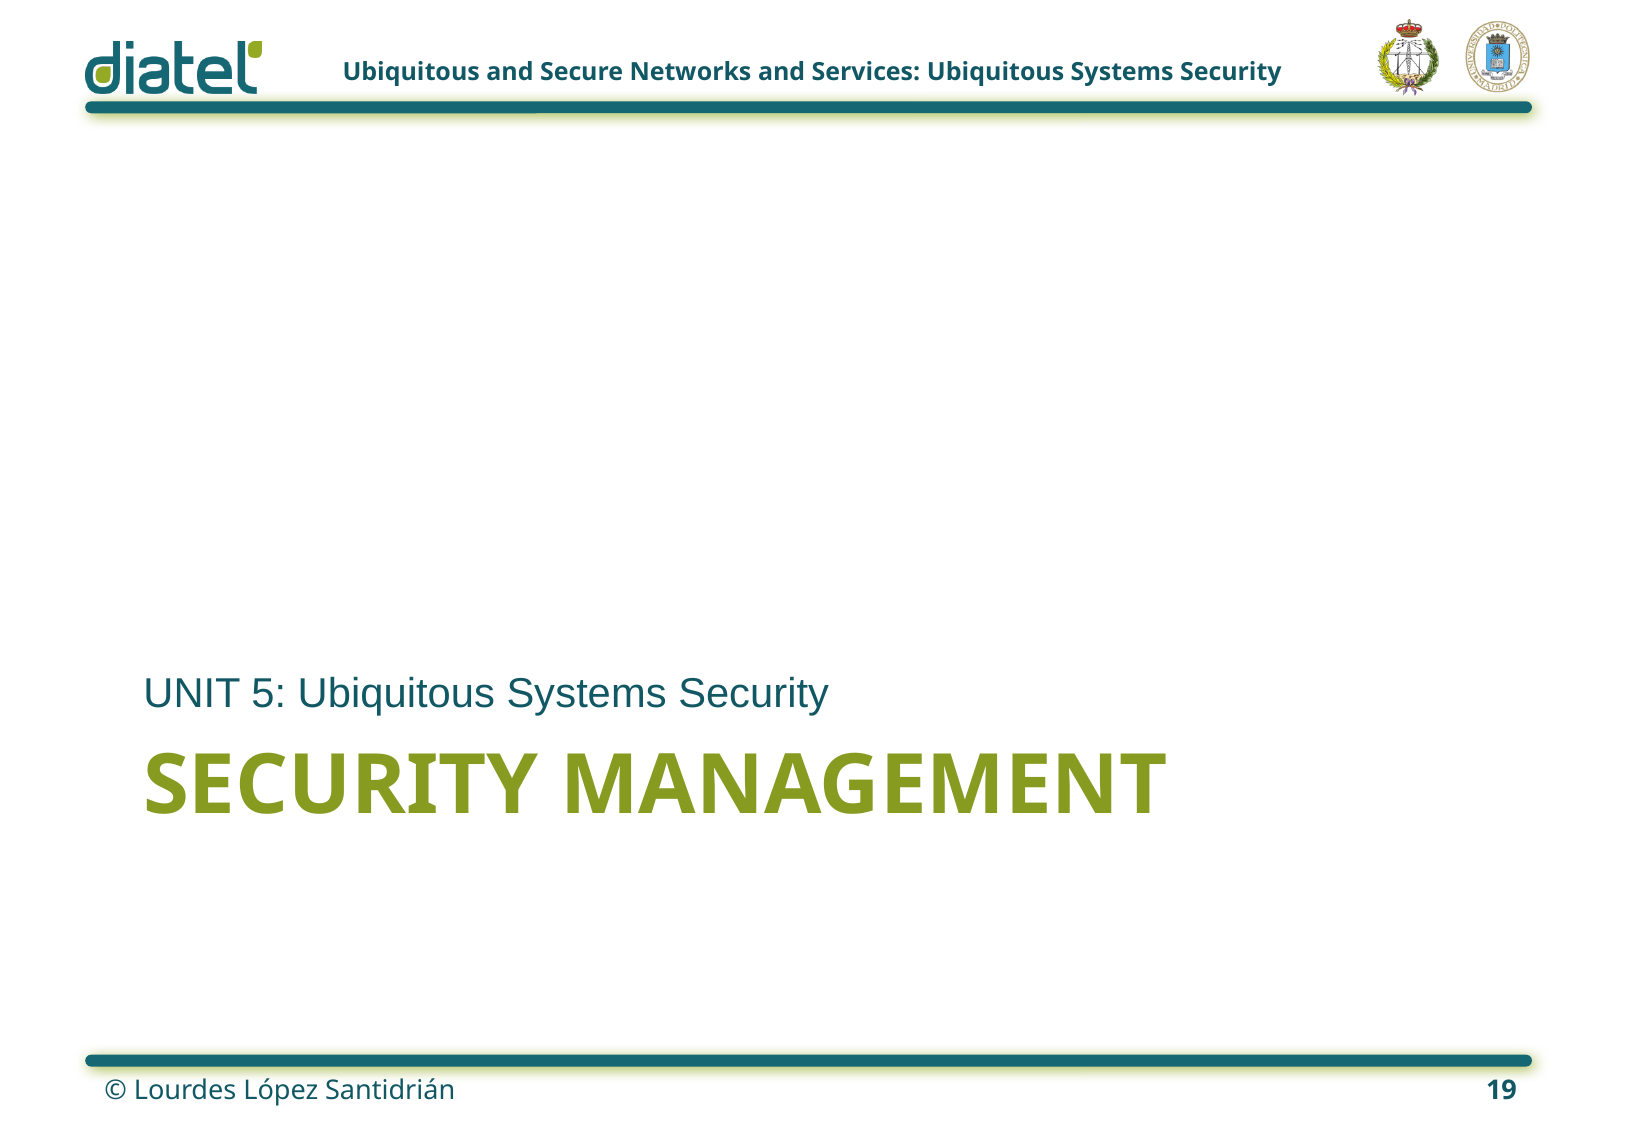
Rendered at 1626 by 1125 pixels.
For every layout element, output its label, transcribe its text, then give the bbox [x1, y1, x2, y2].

picture [1449, 17, 1545, 96]
picture [1377, 19, 1439, 96]
picture [85, 41, 262, 94]
list UNIT 5: Ubiquitous Systems Security [128, 476, 1510, 724]
title Security management [128, 724, 1510, 1048]
